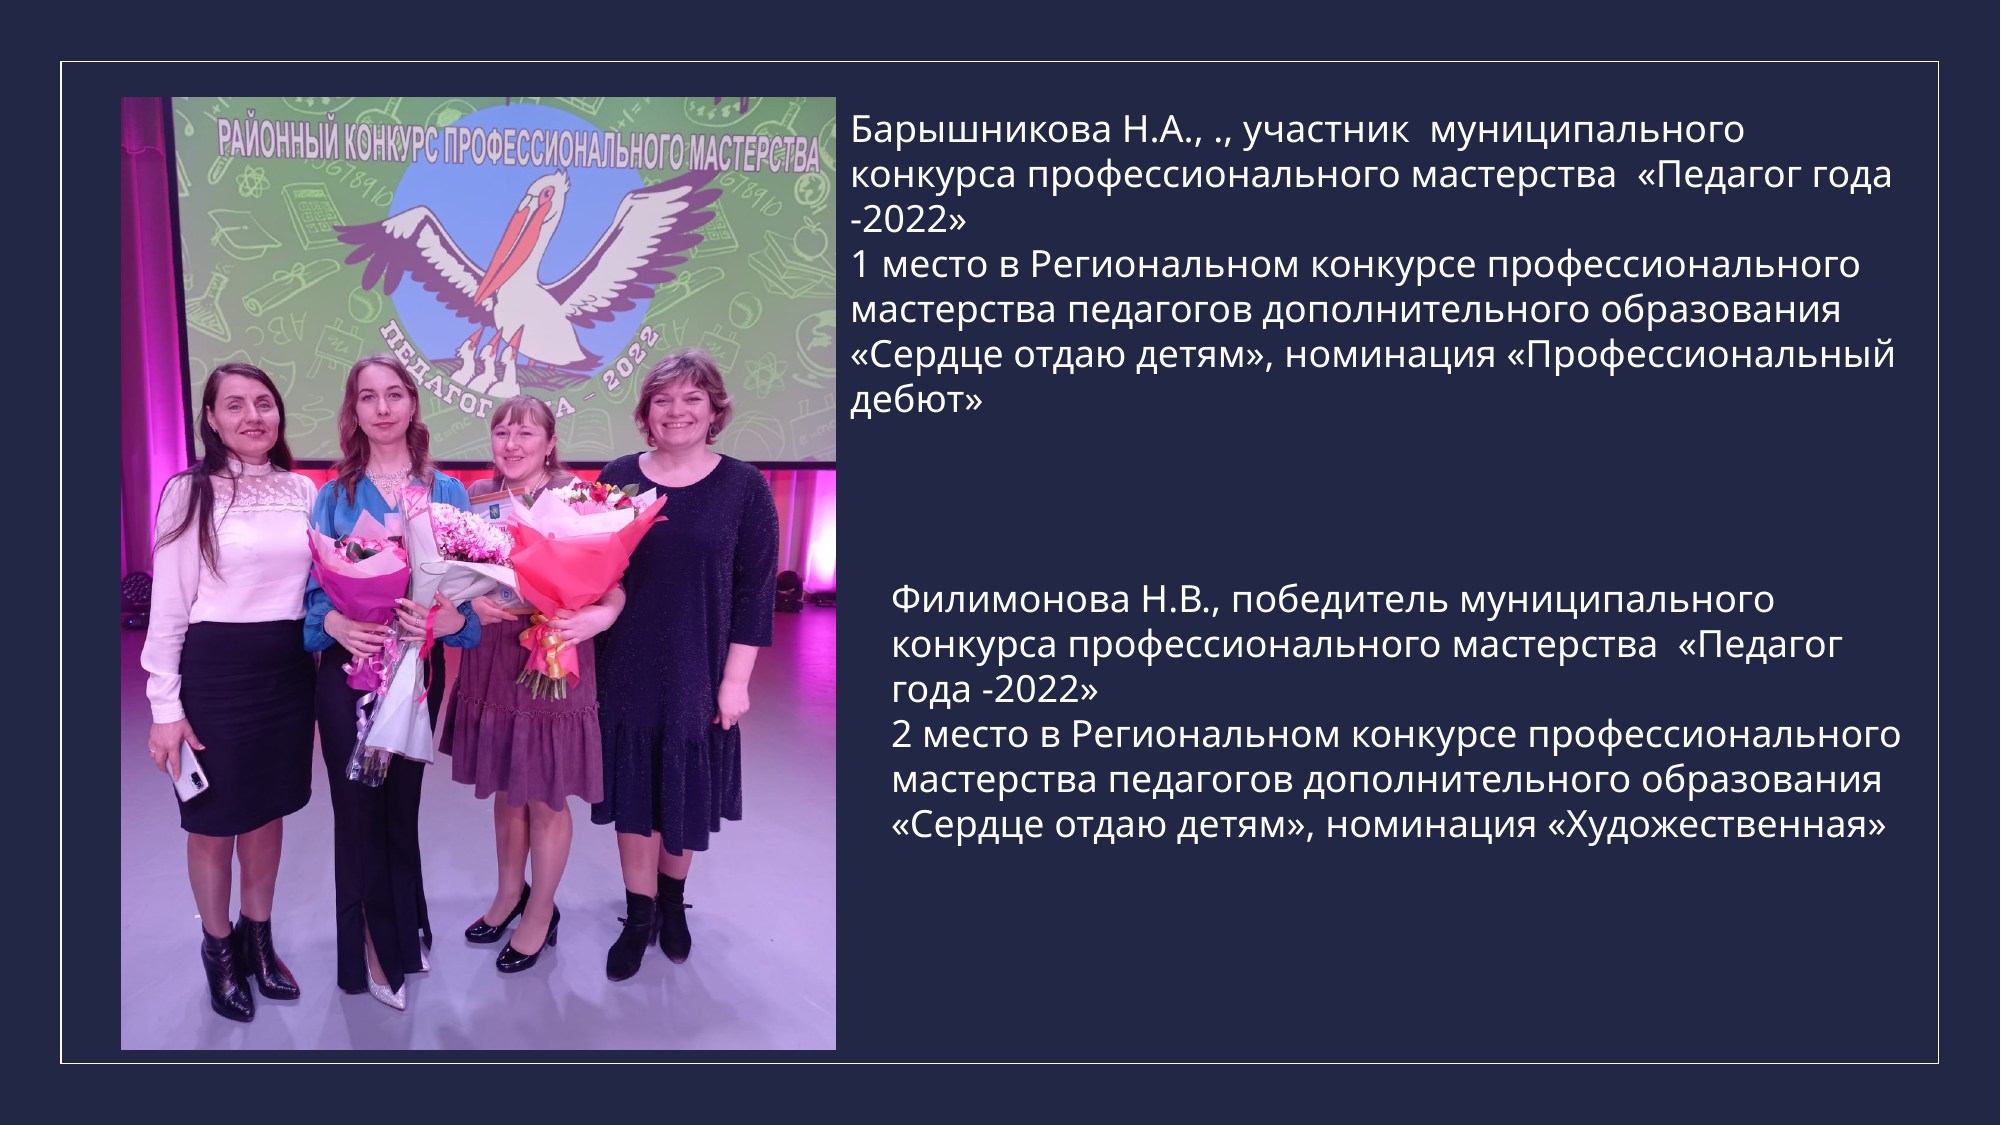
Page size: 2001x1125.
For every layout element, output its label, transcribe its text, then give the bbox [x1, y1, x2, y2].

text_box Филимонова Н.В., победитель муниципального конкурса профессионального мастерства «Педагог года -2022» 2 место в Региональном конкурсе профессионального мастерства педагогов дополнительного образования «Сердце отдаю детям», номинация «Художественная» [876, 567, 1927, 942]
text_box Барышникова Н.А., ., участник муниципального конкурса профессионального мастерства «Педагог года -2022» 1 место в Региональном конкурсе профессионального мастерства педагогов дополнительного образования «Сердце отдаю детям», номинация «Профессиональный дебют» [839, 97, 1927, 518]
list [121, 97, 836, 1050]
